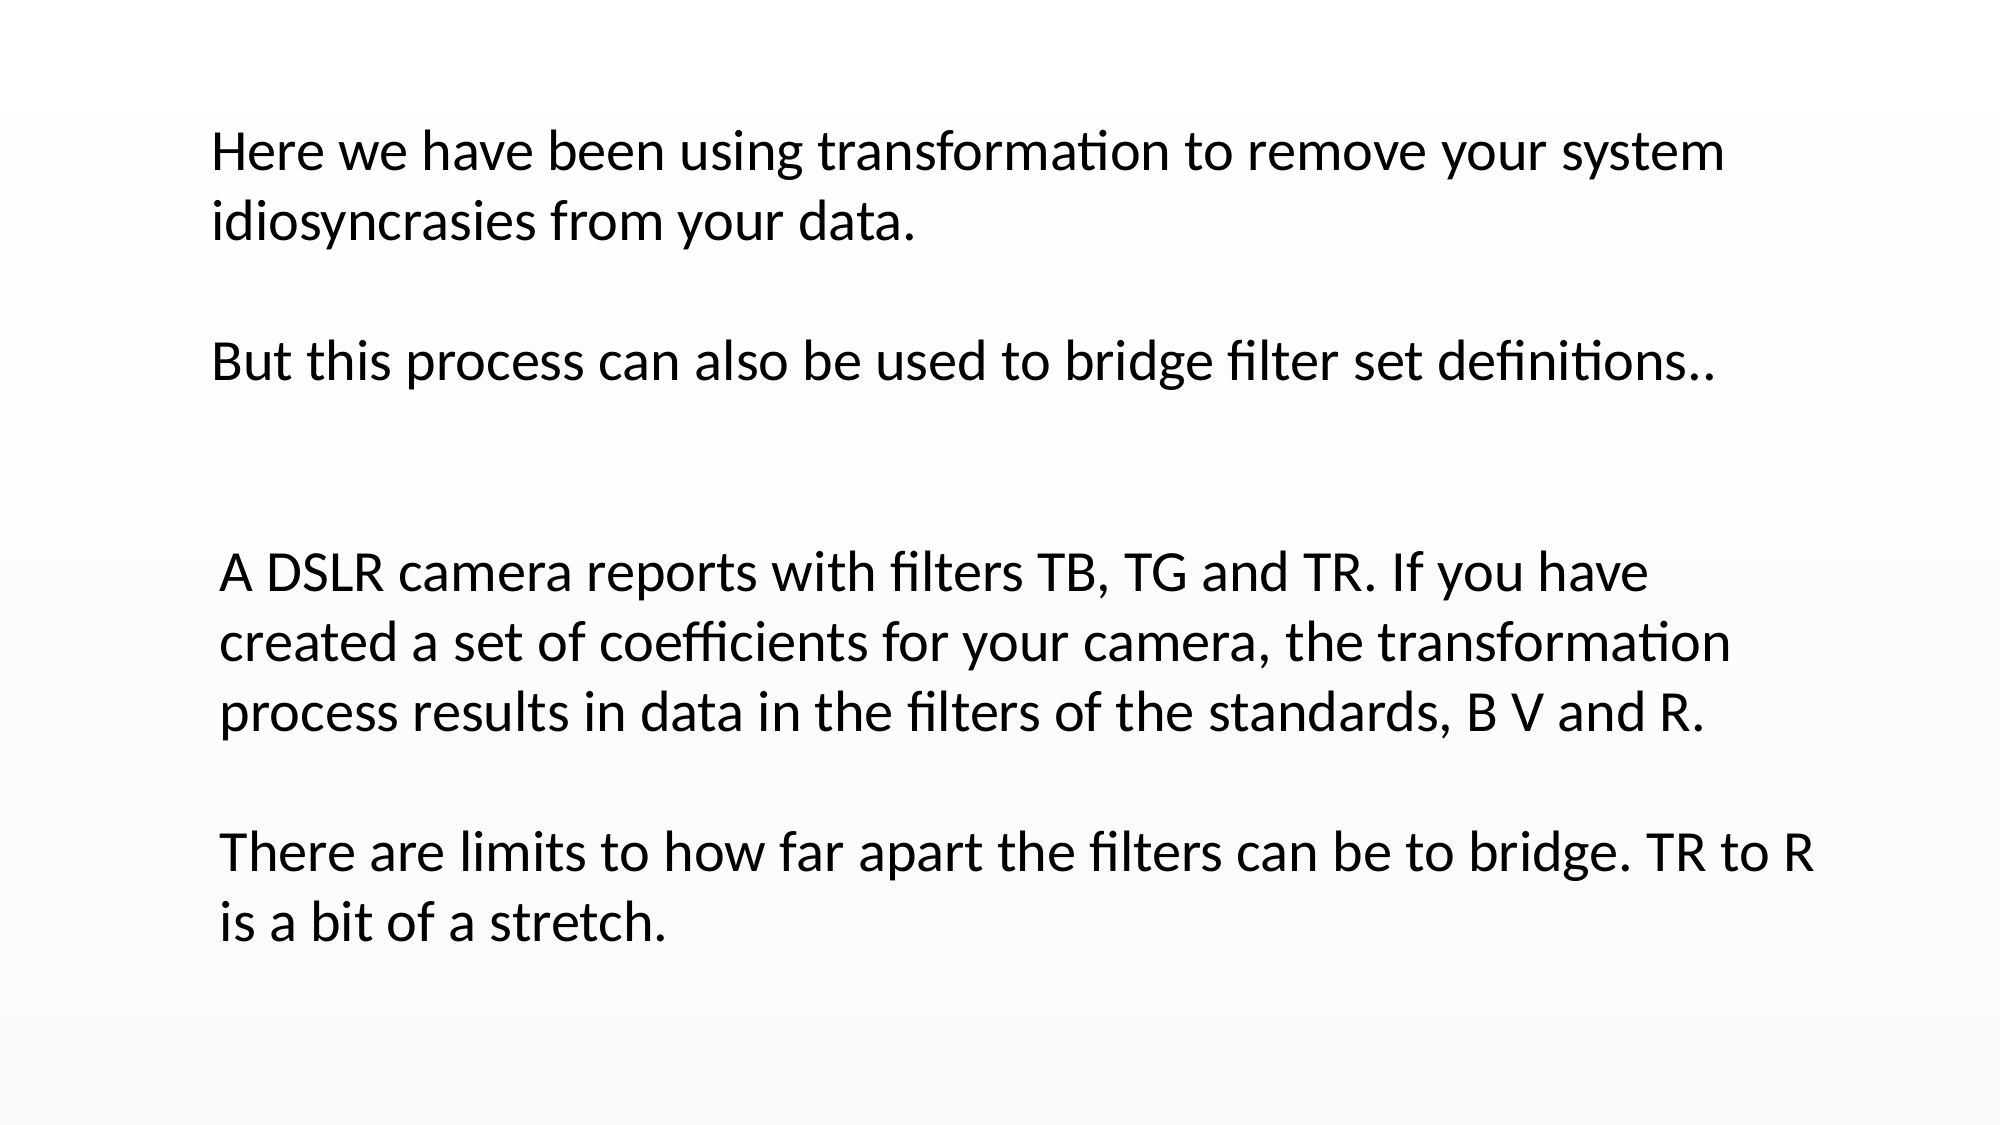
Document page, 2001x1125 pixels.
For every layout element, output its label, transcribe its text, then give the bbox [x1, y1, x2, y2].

text_box Here we have been using transformation to remove your system idiosyncrasies from your data. But this process can also be used to bridge filter set definitions.. [196, 104, 1854, 400]
text_box A DSLR camera reports with filters TB, TG and TR. If you have created a set of coefficients for your camera, the transformation process results in data in the filters of the standards, B V and R. There are limits to how far apart the filters can be to bridge. TR to R is a bit of a stretch. [205, 526, 1832, 961]
